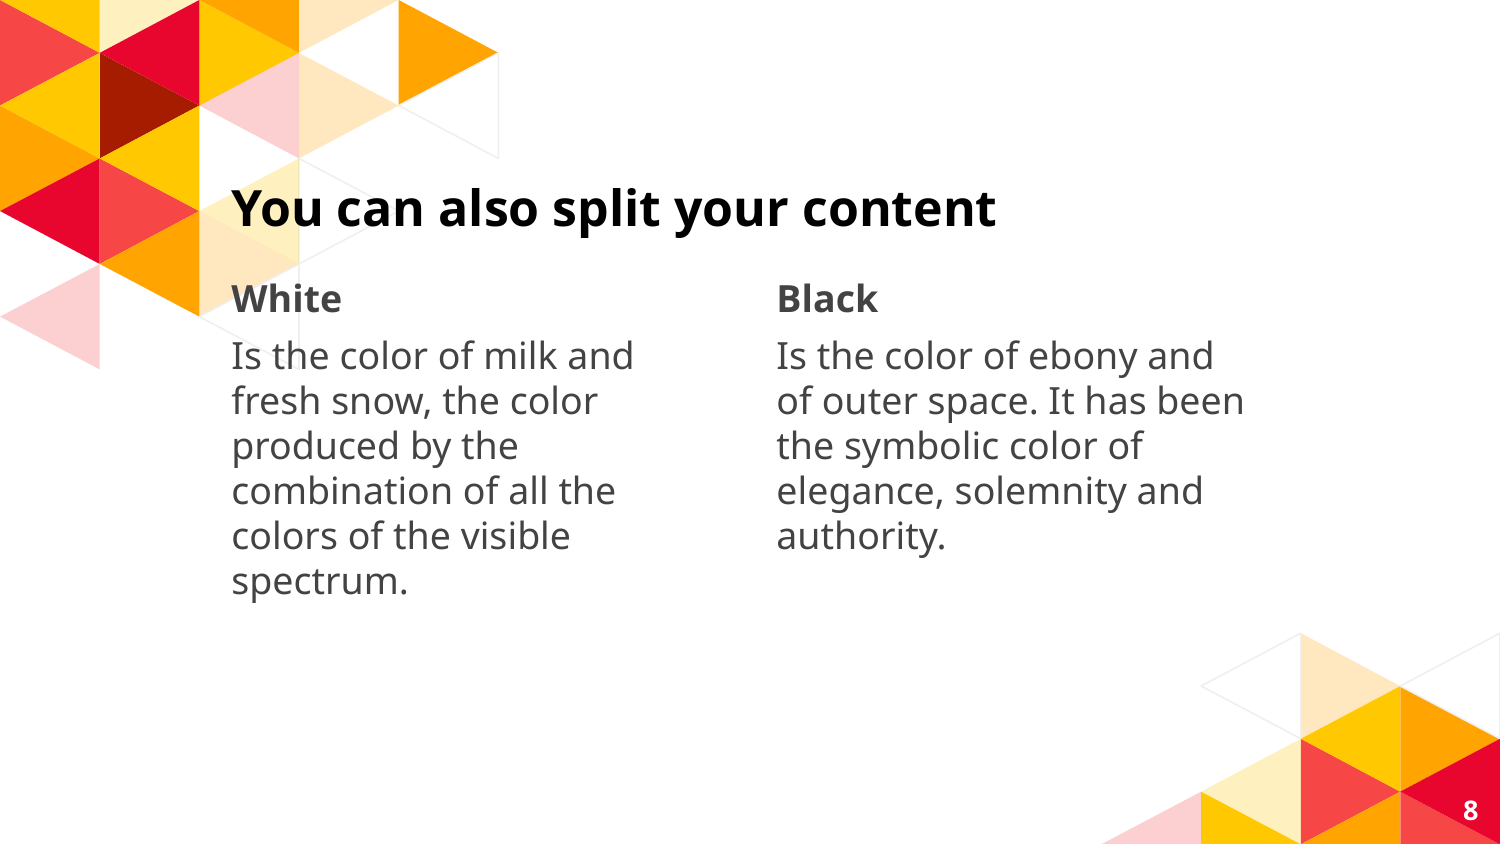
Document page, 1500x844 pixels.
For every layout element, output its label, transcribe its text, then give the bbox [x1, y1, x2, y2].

slide_number ‹#› [1403, 779, 1494, 844]
title You can also split your content [216, 142, 1276, 252]
list White Is the color of milk and fresh snow, the color produced by the combination of all the colors of the visible spectrum. [216, 259, 731, 745]
list Black Is the color of ebony and of outer space. It has been the symbolic color of elegance, solemnity and authority. [761, 259, 1276, 745]
